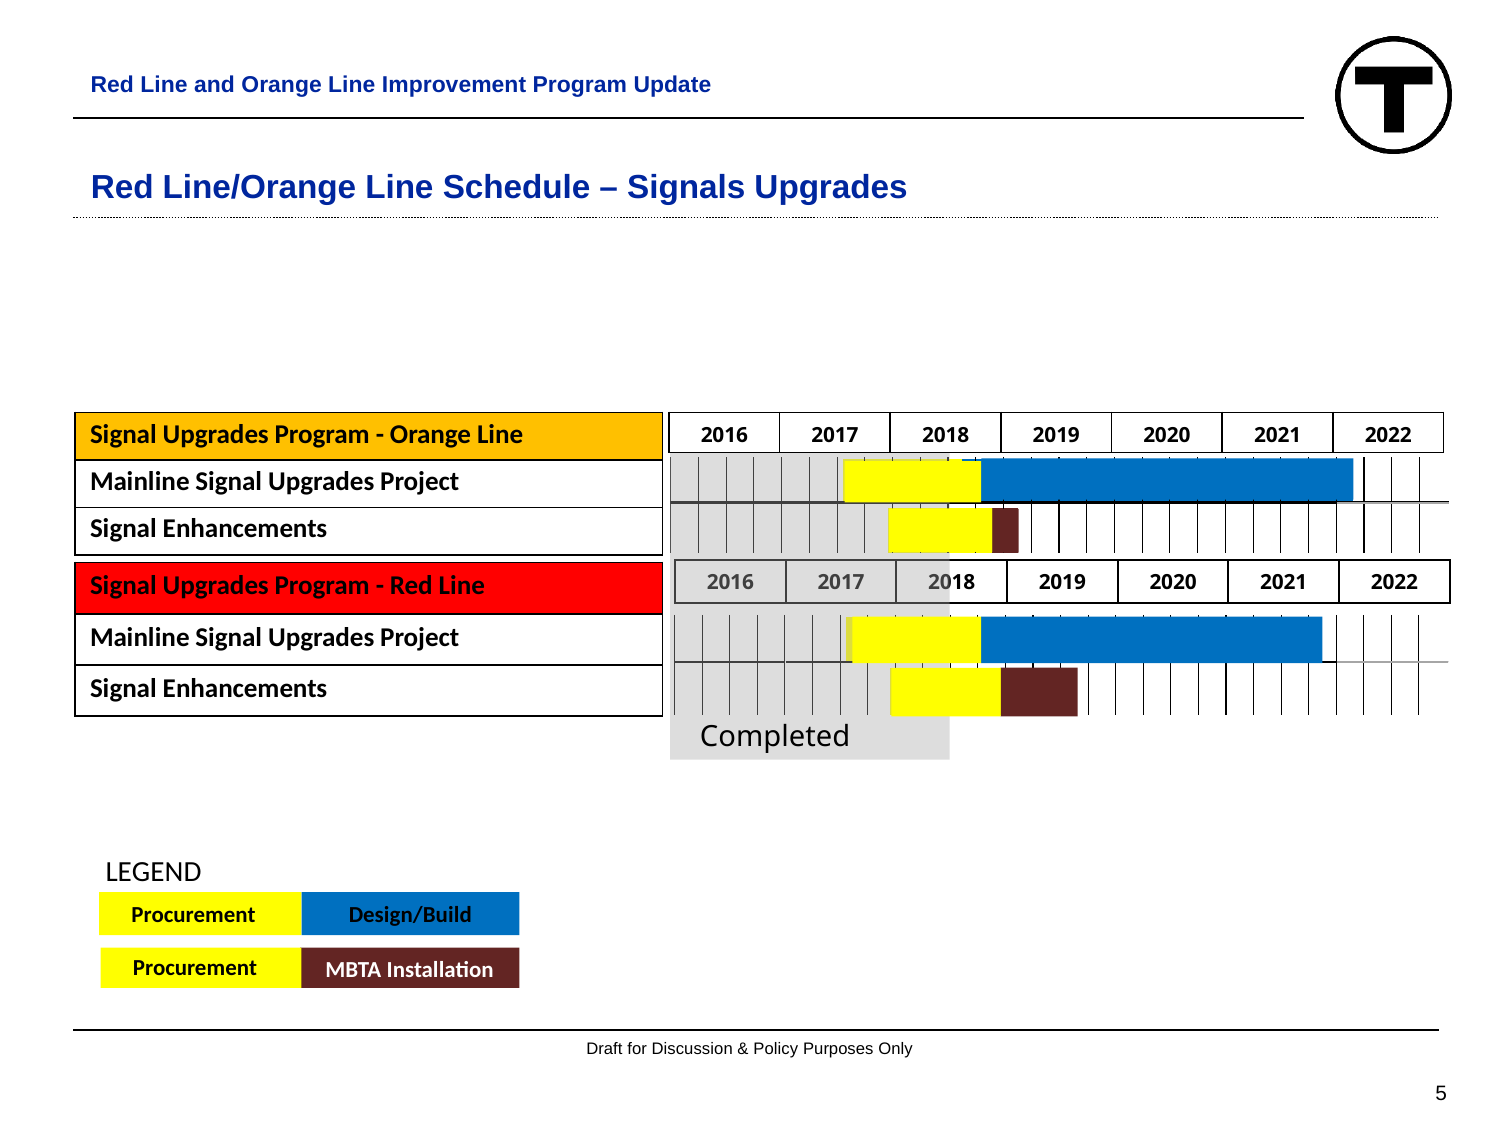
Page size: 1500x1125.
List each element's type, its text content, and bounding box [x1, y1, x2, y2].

table_header 2018 [950, 563, 1006, 602]
table_header Signal Upgrades Program - Orange Line [76, 413, 662, 459]
table_header 2020 [1119, 563, 1227, 602]
picture [670, 456, 1451, 556]
table_header 2022 [1340, 562, 1449, 602]
table_cell Signal Enhancements [76, 508, 662, 554]
table_header 2020 [1112, 413, 1221, 452]
table_header 2021 [1229, 563, 1338, 602]
table_cell Signal Enhancements [76, 666, 662, 715]
table_header 2019 [1008, 563, 1117, 602]
table_cell Mainline Signal Upgrades Project [76, 461, 662, 507]
picture [1335, 36, 1452, 154]
table_header 2021 [1223, 413, 1332, 452]
title Red Line/Orange Line Schedule – Signals Upgrades [75, 136, 1348, 213]
table_header 2019 [1002, 413, 1111, 452]
table_header 2016 [670, 413, 779, 452]
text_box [90, 844, 520, 989]
text_box Completed [670, 562, 950, 616]
text_box Completed [670, 722, 950, 760]
table_header Signal Upgrades Program - Red Line [76, 563, 662, 613]
table_cell Mainline Signal Upgrades Project [76, 615, 662, 664]
table_header 2017 [780, 413, 889, 452]
picture [673, 614, 1450, 718]
table_header 2022 [1334, 413, 1443, 452]
table_header 2018 [891, 413, 1000, 452]
